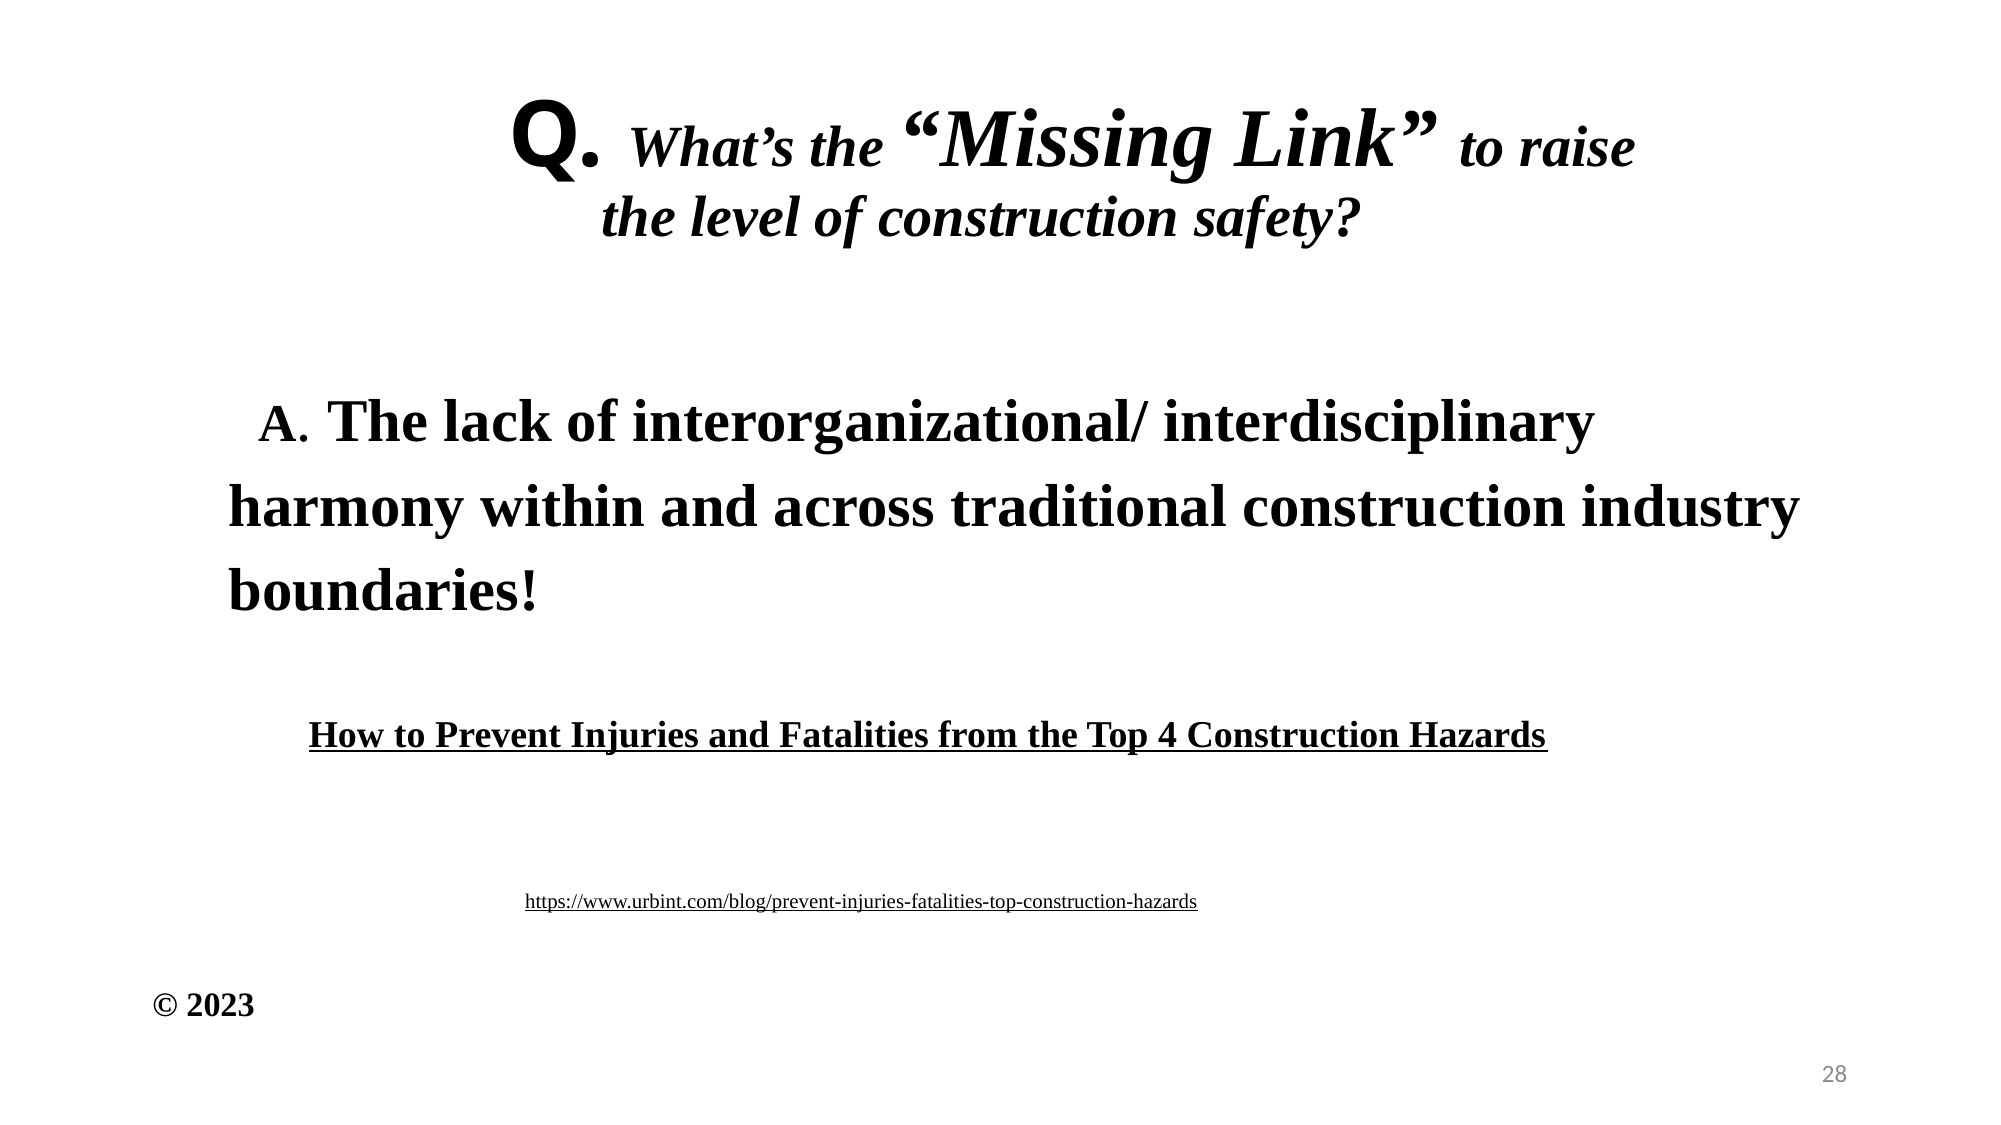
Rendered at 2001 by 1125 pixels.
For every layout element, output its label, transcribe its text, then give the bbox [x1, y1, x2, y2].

title Q. What’s the “Missing Link” to raise the level of construction safety? [137, 59, 1863, 278]
list A. The lack of interorganizational/ interdisciplinary harmony within and across traditional construction industry boundaries! How to Prevent Injuries and Fatalities from the Top 4 Construction Hazards https://www.urbint.com/blog/prevent-injuries-fatalities-top-construction-hazards © 2023 [137, 299, 1863, 1043]
slide_number 28 [1412, 1042, 1863, 1103]
